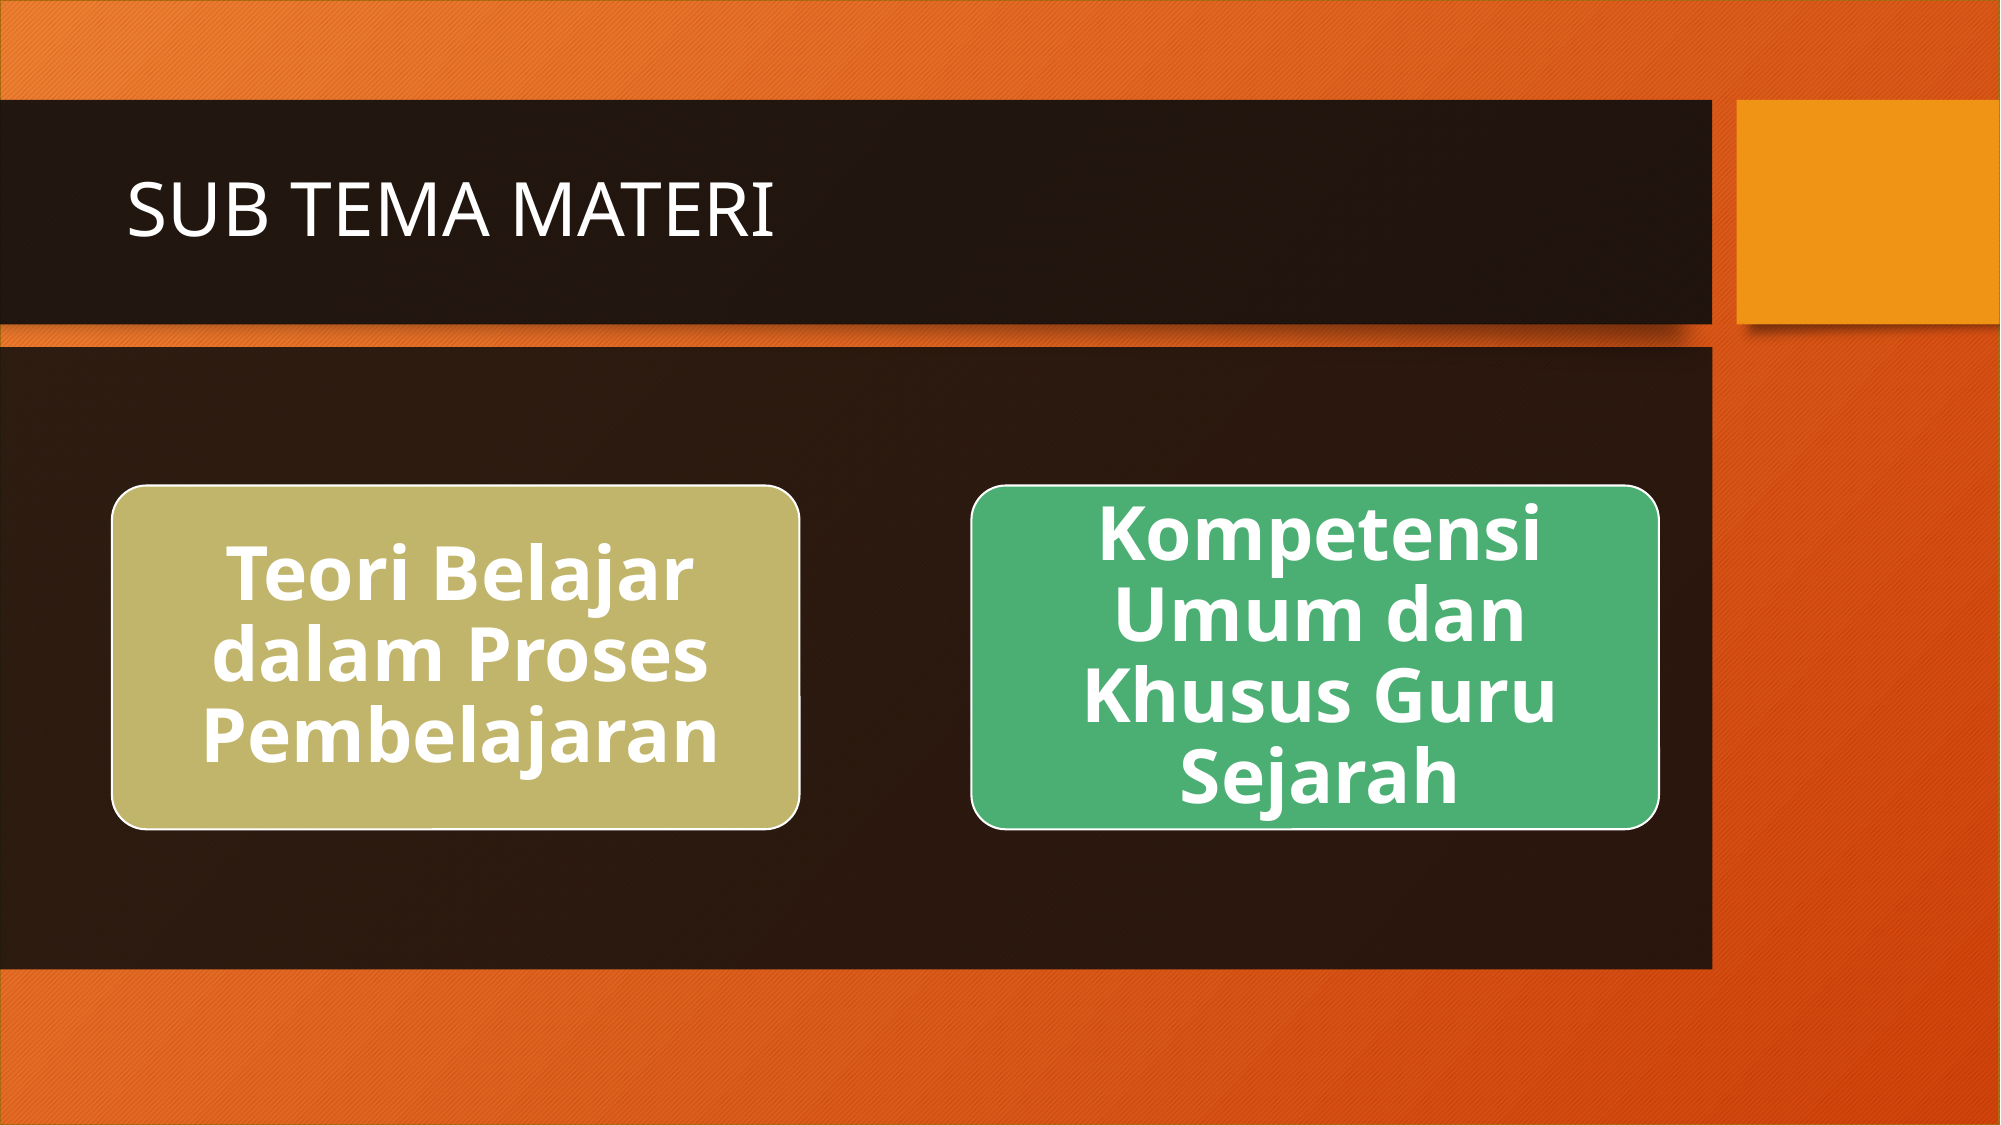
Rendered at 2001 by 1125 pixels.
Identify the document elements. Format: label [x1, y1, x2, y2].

picture [0, 0, 2000, 1125]
list [111, 397, 1660, 917]
